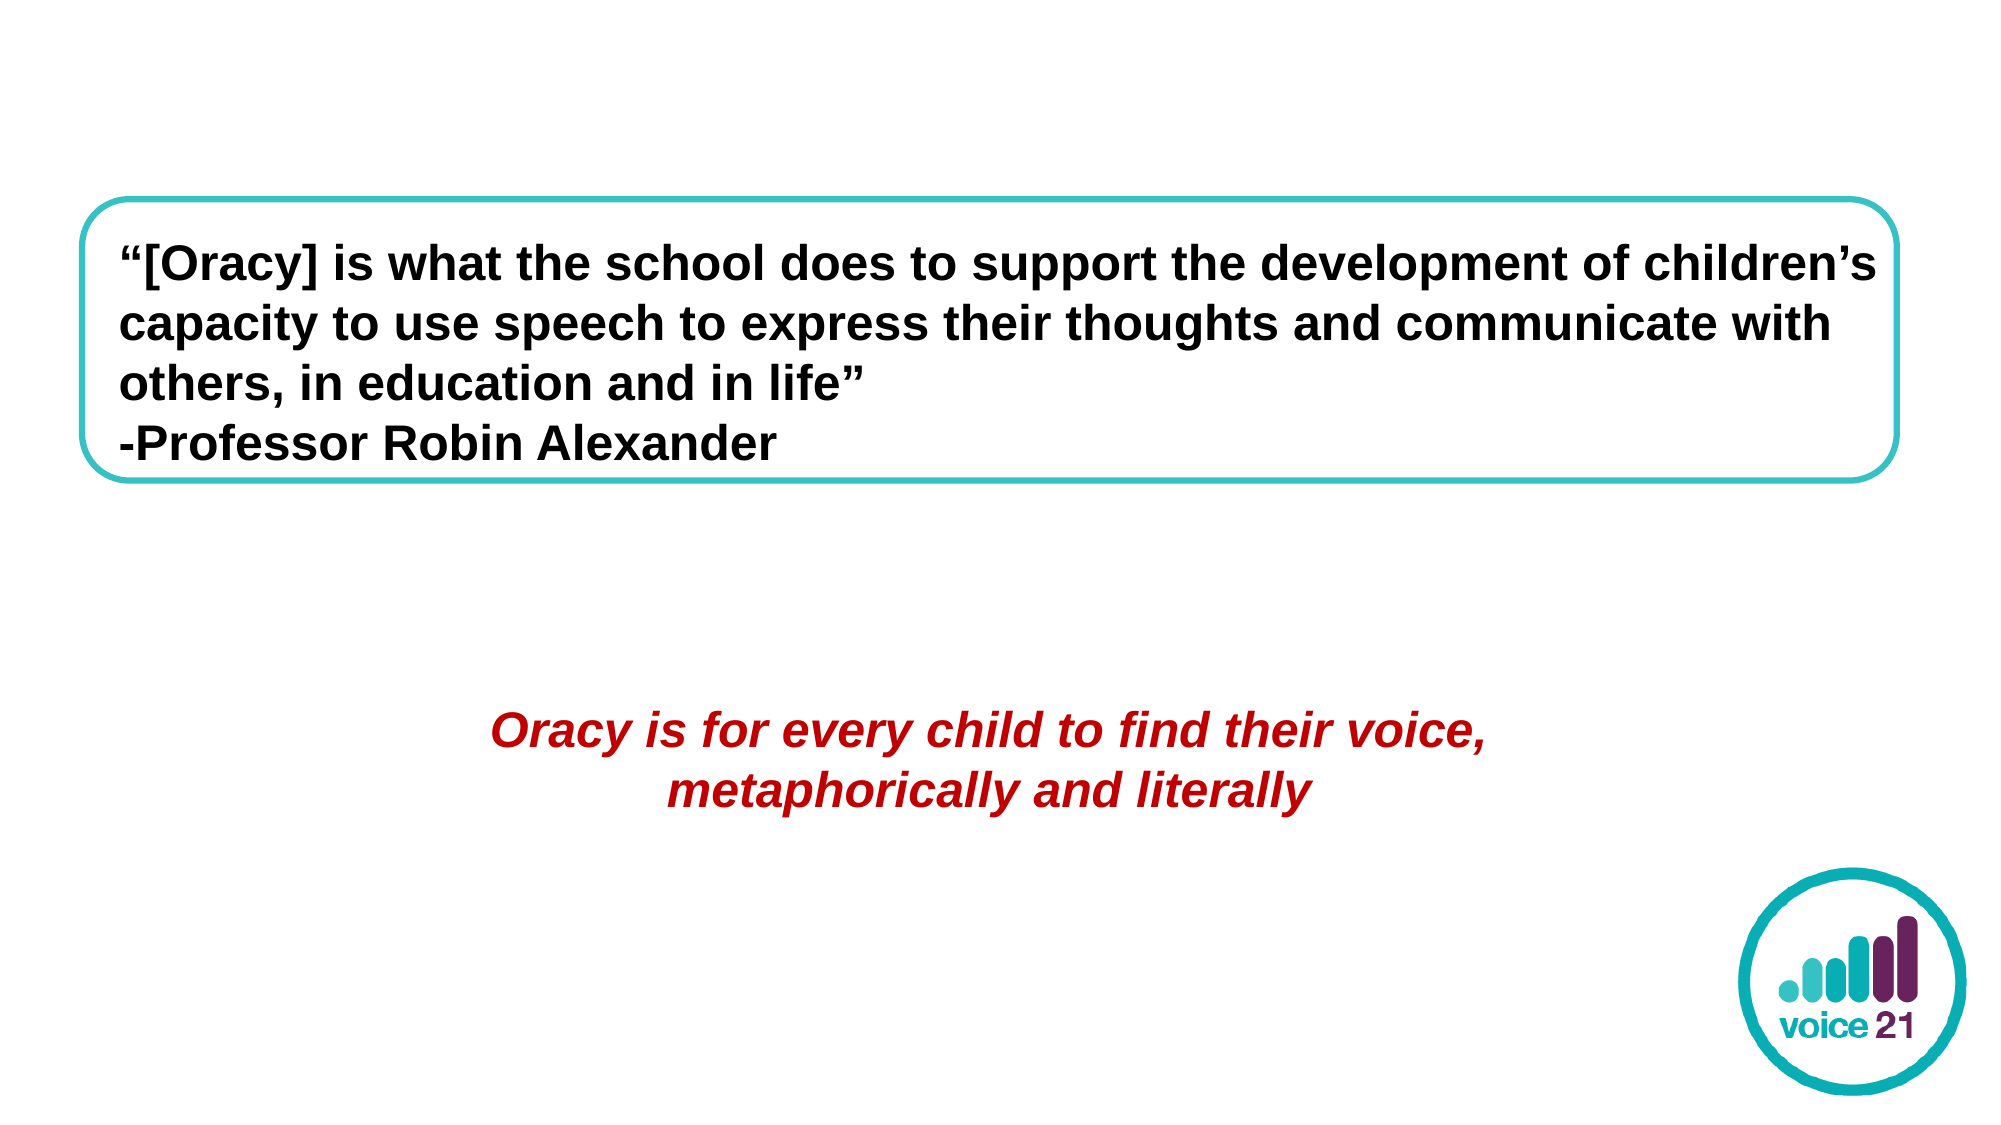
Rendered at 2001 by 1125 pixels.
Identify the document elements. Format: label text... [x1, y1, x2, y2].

picture [1738, 867, 1967, 1096]
text_box Oracy is for every child to find their voice, metaphorically and literally [454, 589, 1525, 825]
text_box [82, 199, 1918, 481]
